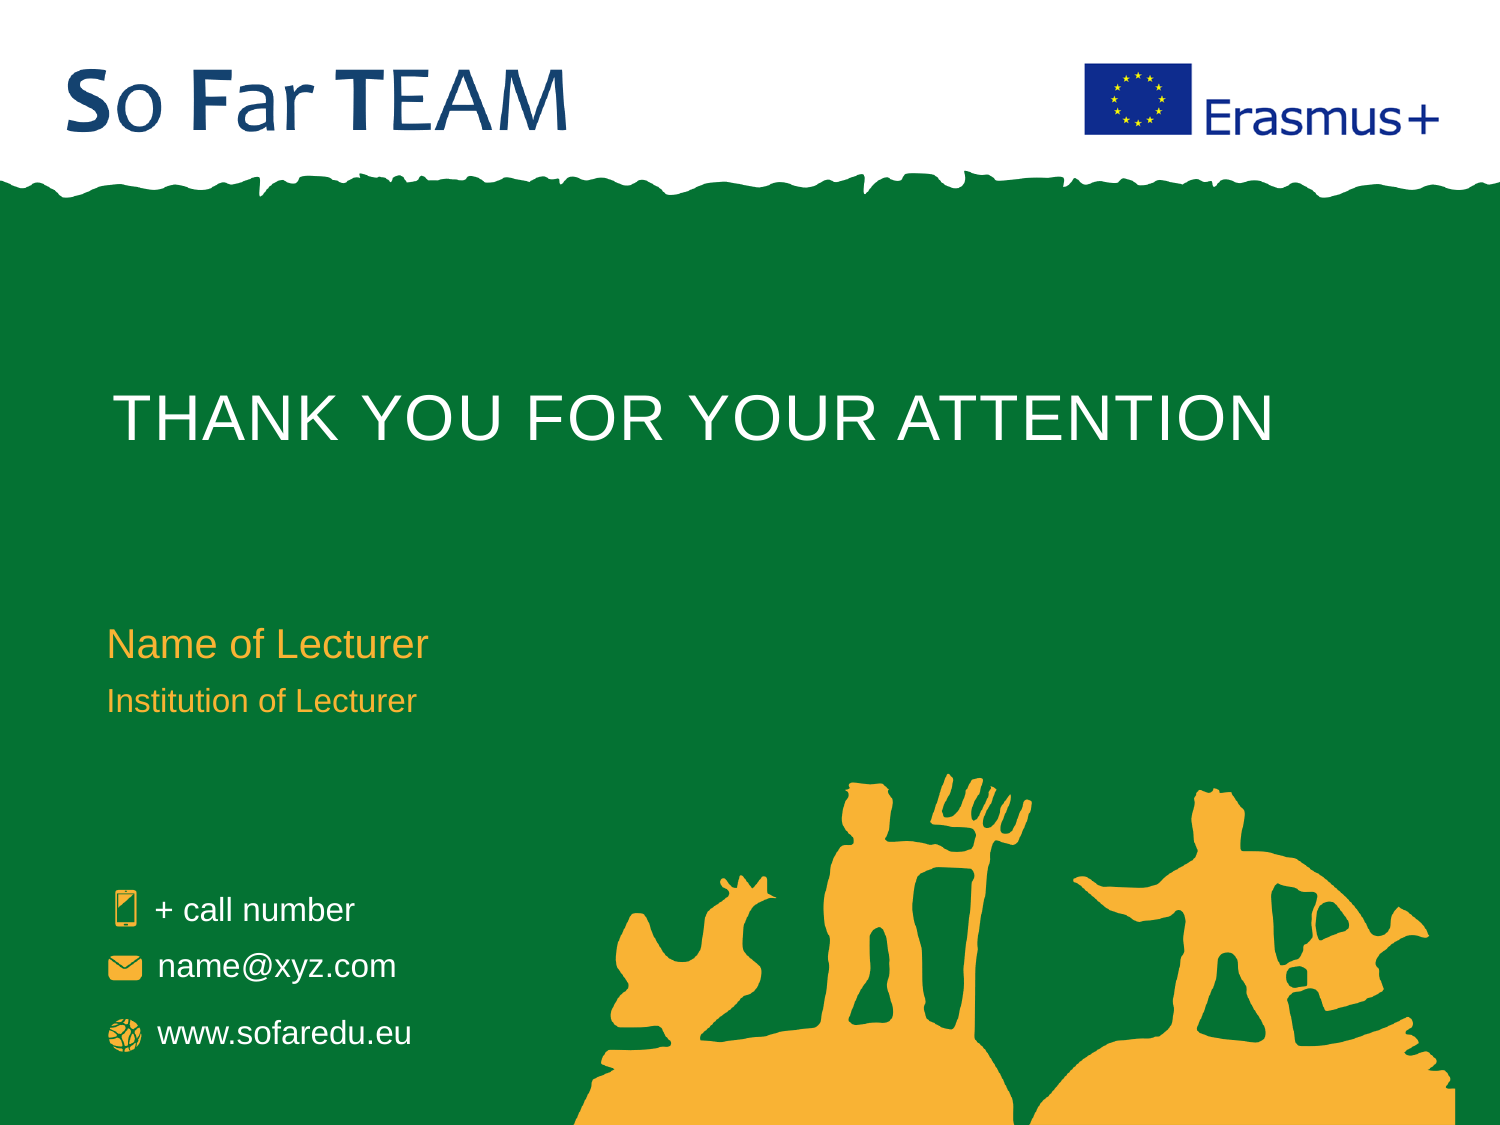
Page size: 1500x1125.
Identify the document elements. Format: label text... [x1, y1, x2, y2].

title thank you for your attention [0, 346, 1336, 494]
list Name of Lecturer Institution of Lecturer [0, 594, 1073, 768]
footer + call number [154, 885, 564, 932]
picture [0, 0, 1500, 1125]
list name@xyz.com [157, 932, 465, 999]
